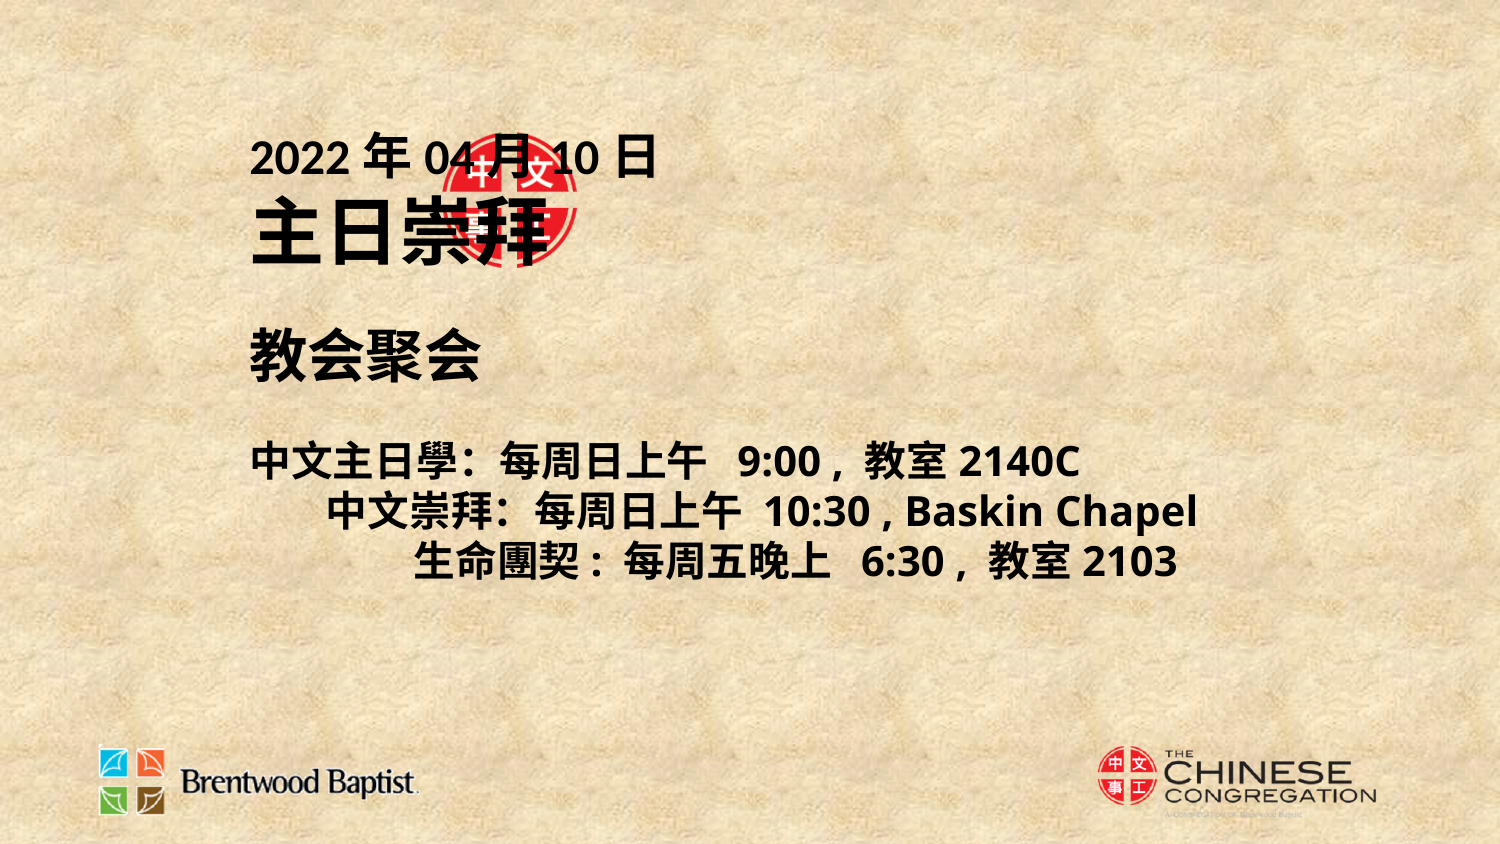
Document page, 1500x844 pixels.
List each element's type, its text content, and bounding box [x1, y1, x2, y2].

text_box 2022年04月10日 主日崇拜 教会聚会 中文主日學：每周日上午 9:00 , 教室2140C 中文崇拜：每周日上午 10:30 , Baskin Chapel 生命團契: 每周五晚上 6:30 , 教室2103 [234, 117, 1329, 593]
picture [0, 0, 1500, 844]
